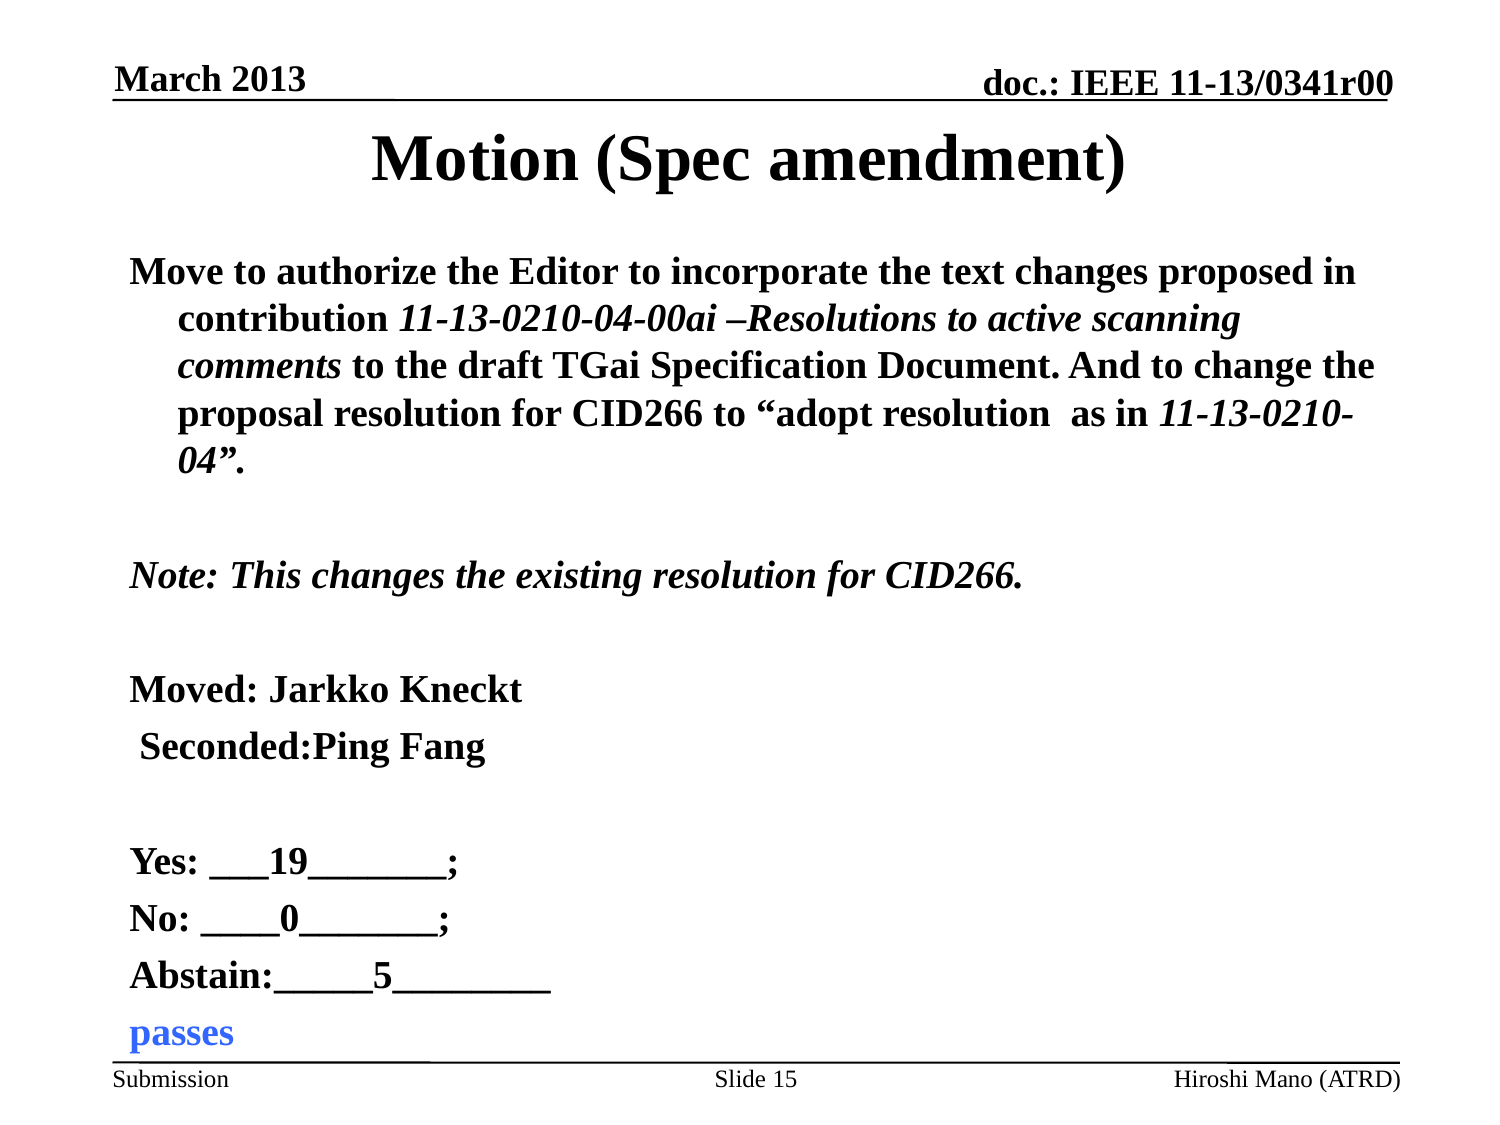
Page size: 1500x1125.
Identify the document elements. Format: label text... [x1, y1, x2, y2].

title Motion (Spec amendment) [112, 112, 1388, 196]
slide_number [114, 54, 423, 100]
slide_number Slide 15 [712, 1061, 800, 1123]
footer Hiroshi Mano (ATRD) [878, 1061, 1402, 1093]
list Move to authorize the Editor to incorporate the text changes proposed in contribution 11-13-0210-04-00ai –Resolutions to active scanning comments to the draft TGai Specification Document. And to change the proposal resolution for CID266 to “adopt resolution as in 11-13-0210-04”. Note: This changes the existing resolution for CID266. Moved: Jarkko Kneckt Seconded:Ping Fang Yes: ___19_______; No: ____0_______; Abstain:_____5________ passes [114, 236, 1402, 1063]
